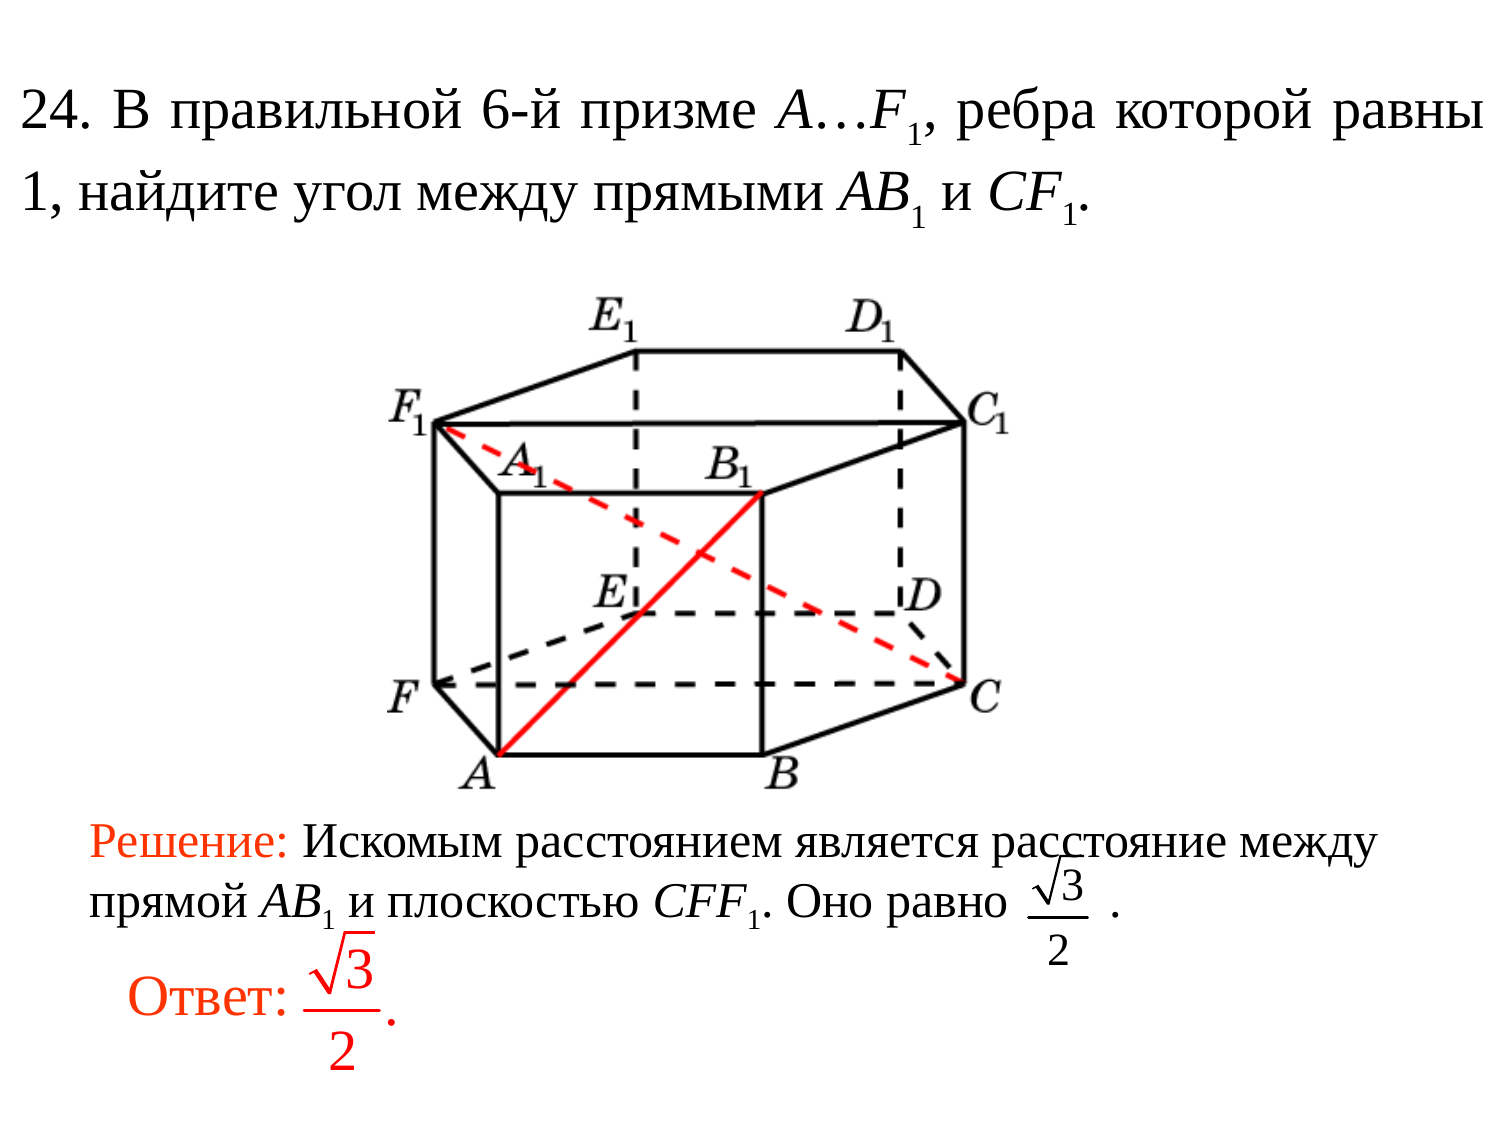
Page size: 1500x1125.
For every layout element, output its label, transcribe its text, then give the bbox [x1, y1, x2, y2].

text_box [74, 287, 1463, 1075]
text_box 24. В правильной 6-й призме A…F1, ребра которой равны 1, найдите угол между прямыми AB1 и CF1. [5, 62, 1500, 243]
